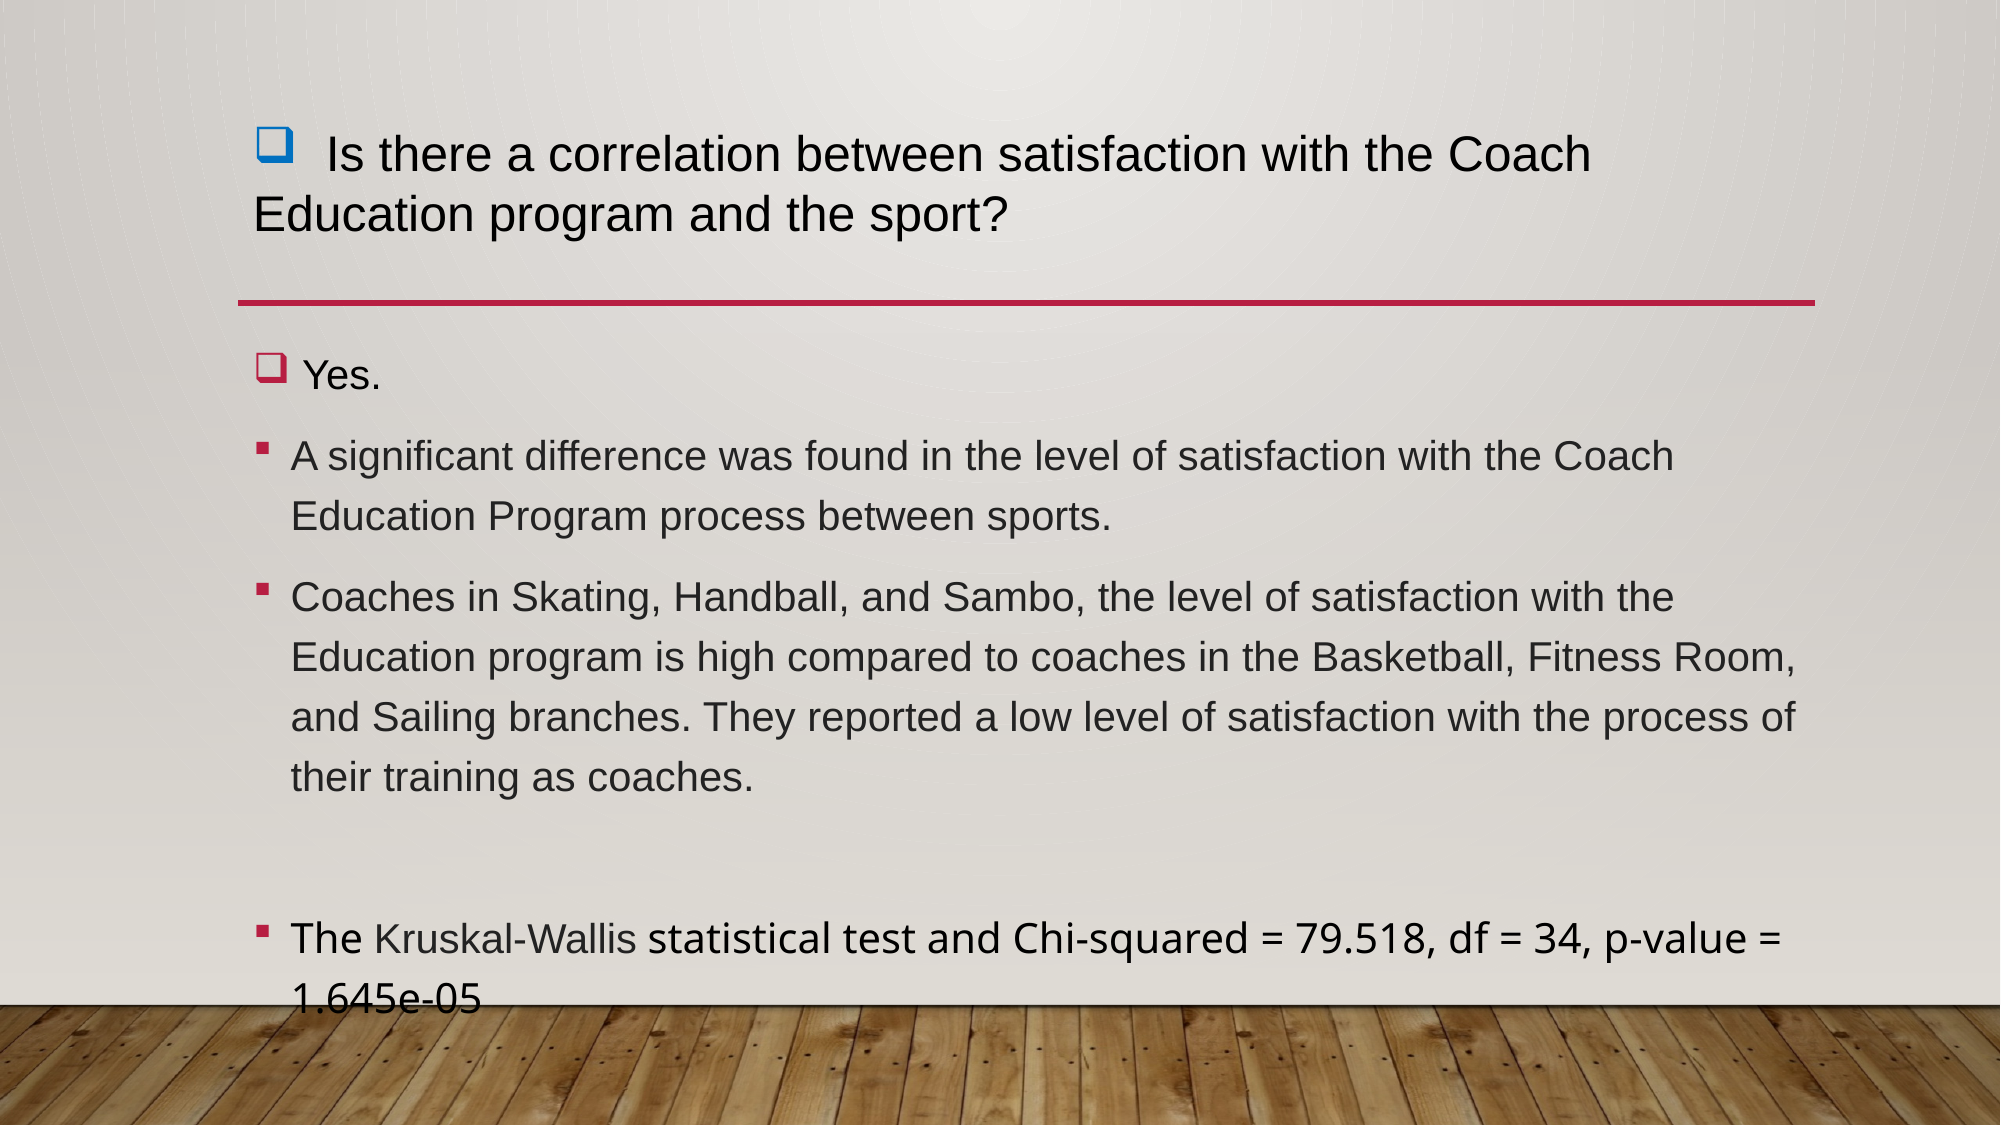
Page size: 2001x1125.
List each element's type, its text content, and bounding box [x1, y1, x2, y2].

picture [0, 1005, 2000, 1125]
text_box Is there a correlation between satisfaction with the Coach Education program and the sport? [238, 114, 1808, 249]
list Yes. A significant difference was found in the level of satisfaction with the Coach Education Program process between sports. Coaches in Skating, Handball, and Sambo, the level of satisfaction with the Education program is high compared to coaches in the Basketball, Fitness Room, and Sailing branches. They reported a low level of satisfaction with the process of their training as coaches. The Kruskal-Wallis statistical test and Chi-squared = 79.518, df = 34, p-value = 1.645e-05 [238, 330, 1814, 995]
